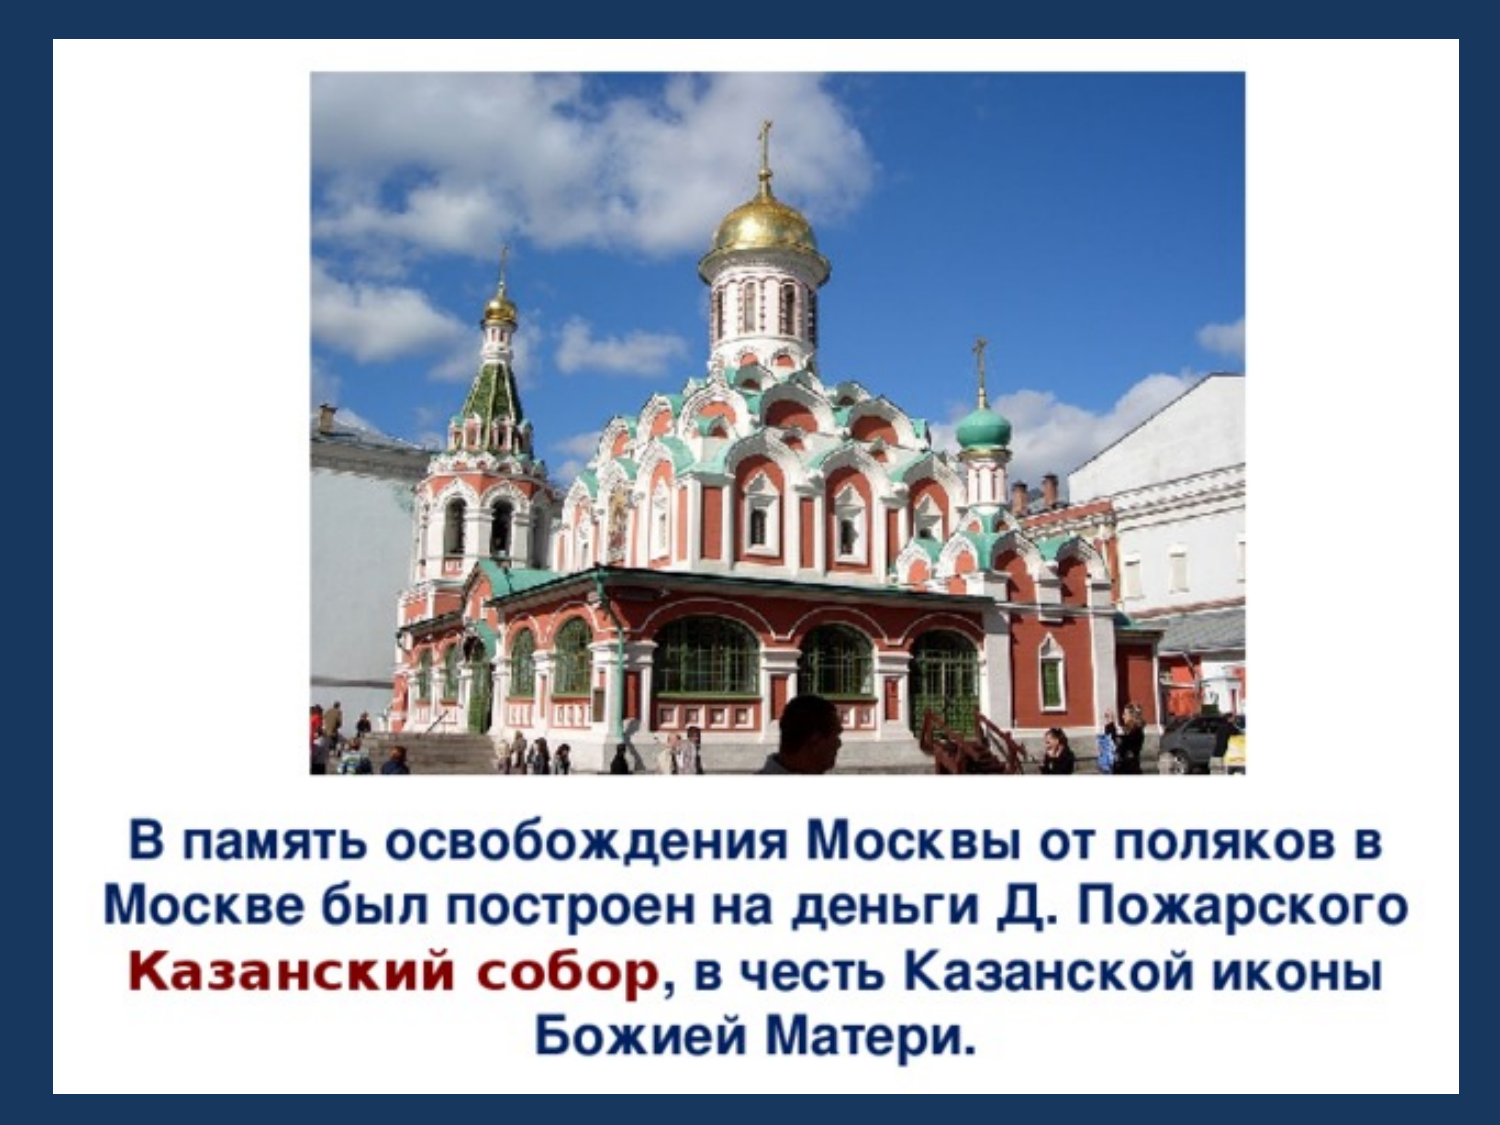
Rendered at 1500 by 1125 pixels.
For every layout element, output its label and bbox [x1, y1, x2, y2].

picture [52, 39, 1459, 1095]
